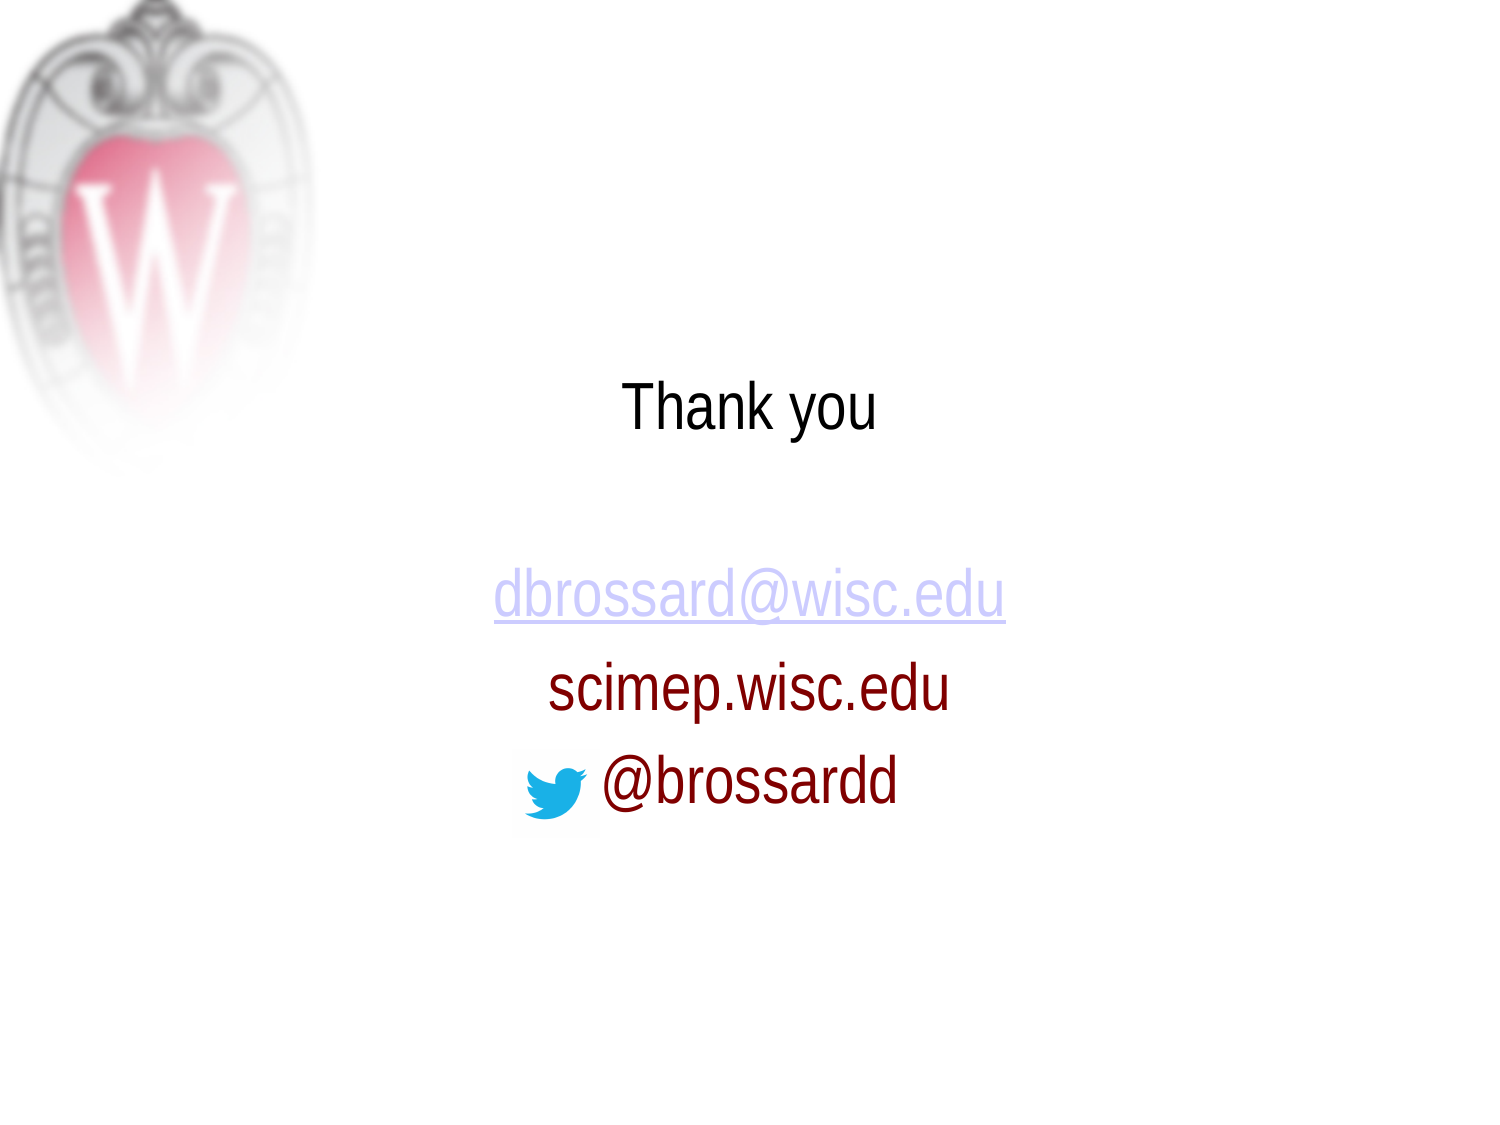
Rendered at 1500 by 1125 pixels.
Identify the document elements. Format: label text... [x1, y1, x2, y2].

picture [512, 749, 601, 838]
list Thank you dbrossard@wisc.edu scimep.wisc.edu @brossardd [75, 262, 1425, 1005]
picture [0, 0, 450, 632]
